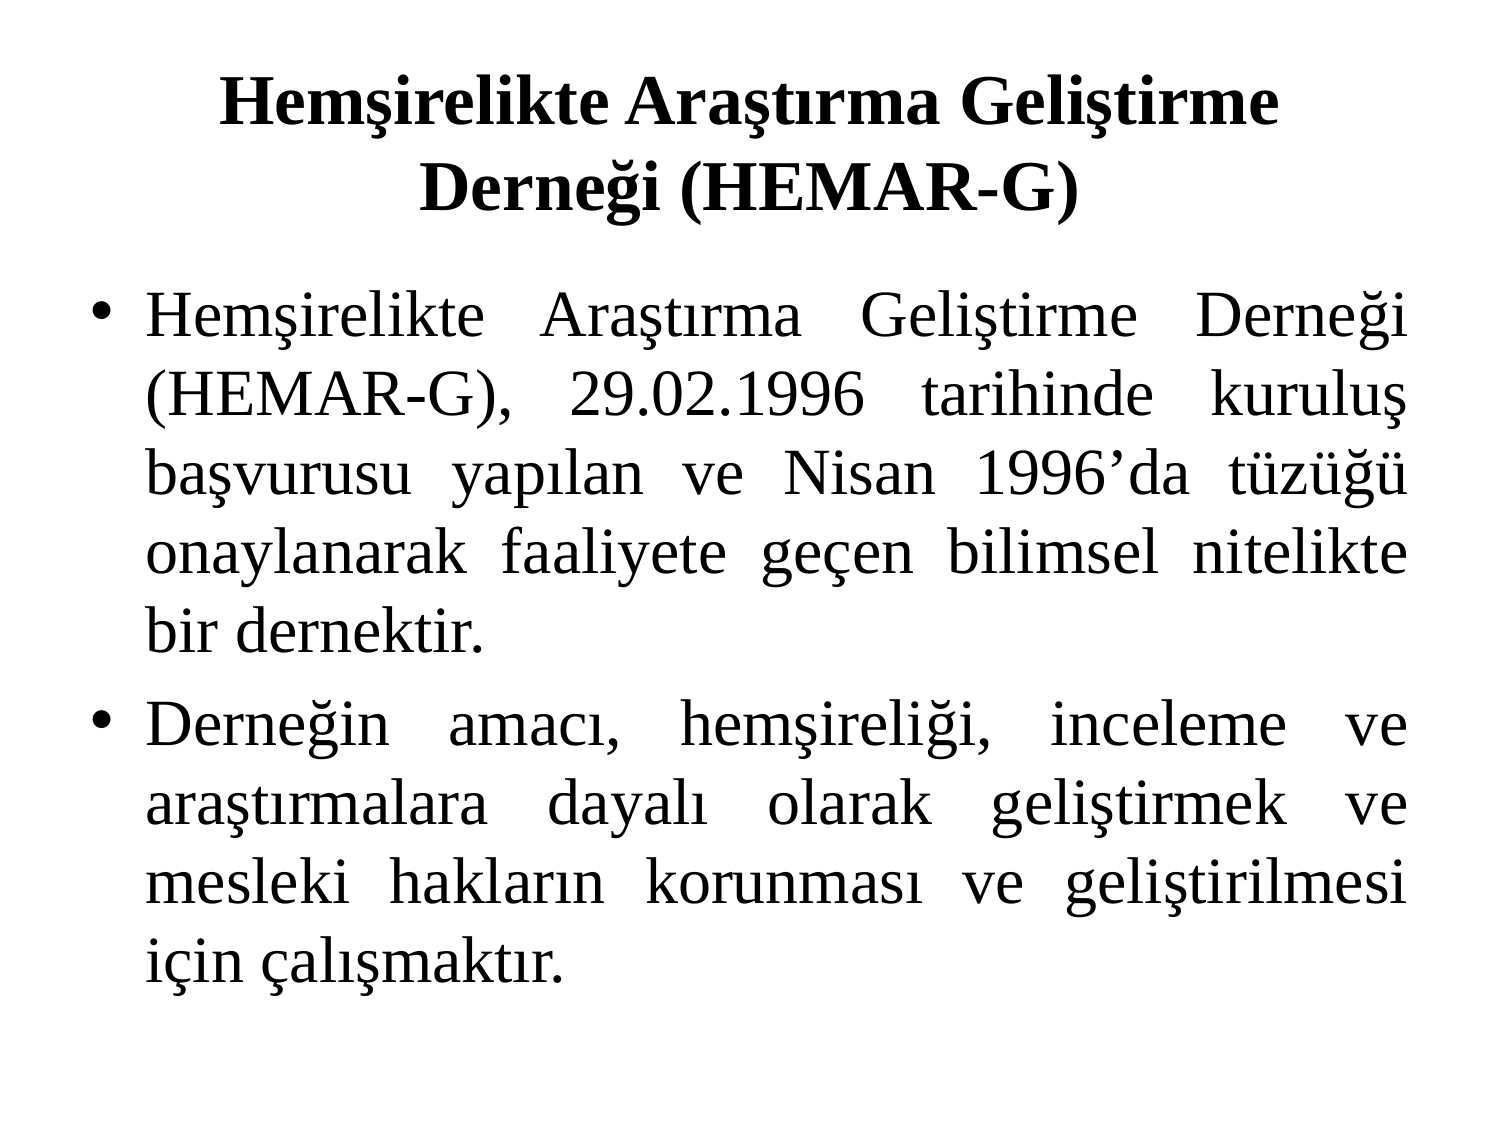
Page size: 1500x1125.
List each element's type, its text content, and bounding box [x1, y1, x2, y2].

list Hemşirelikte Araştırma Geliştirme Derneği (HEMAR-G), 29.02.1996 tarihinde kuruluş başvurusu yapılan ve Nisan 1996’da tüzüğü onaylanarak faaliyete geçen bilimsel nitelikte bir dernektir. Derneğin amacı, hemşireliği, inceleme ve araştırmalara dayalı olarak geliştirmek ve mesleki hakların korunması ve geliştirilmesi için çalışmaktır. [75, 262, 1425, 1005]
title Hemşirelikte Araştırma Geliştirme Derneği (HEMAR-G) [75, 45, 1425, 233]
